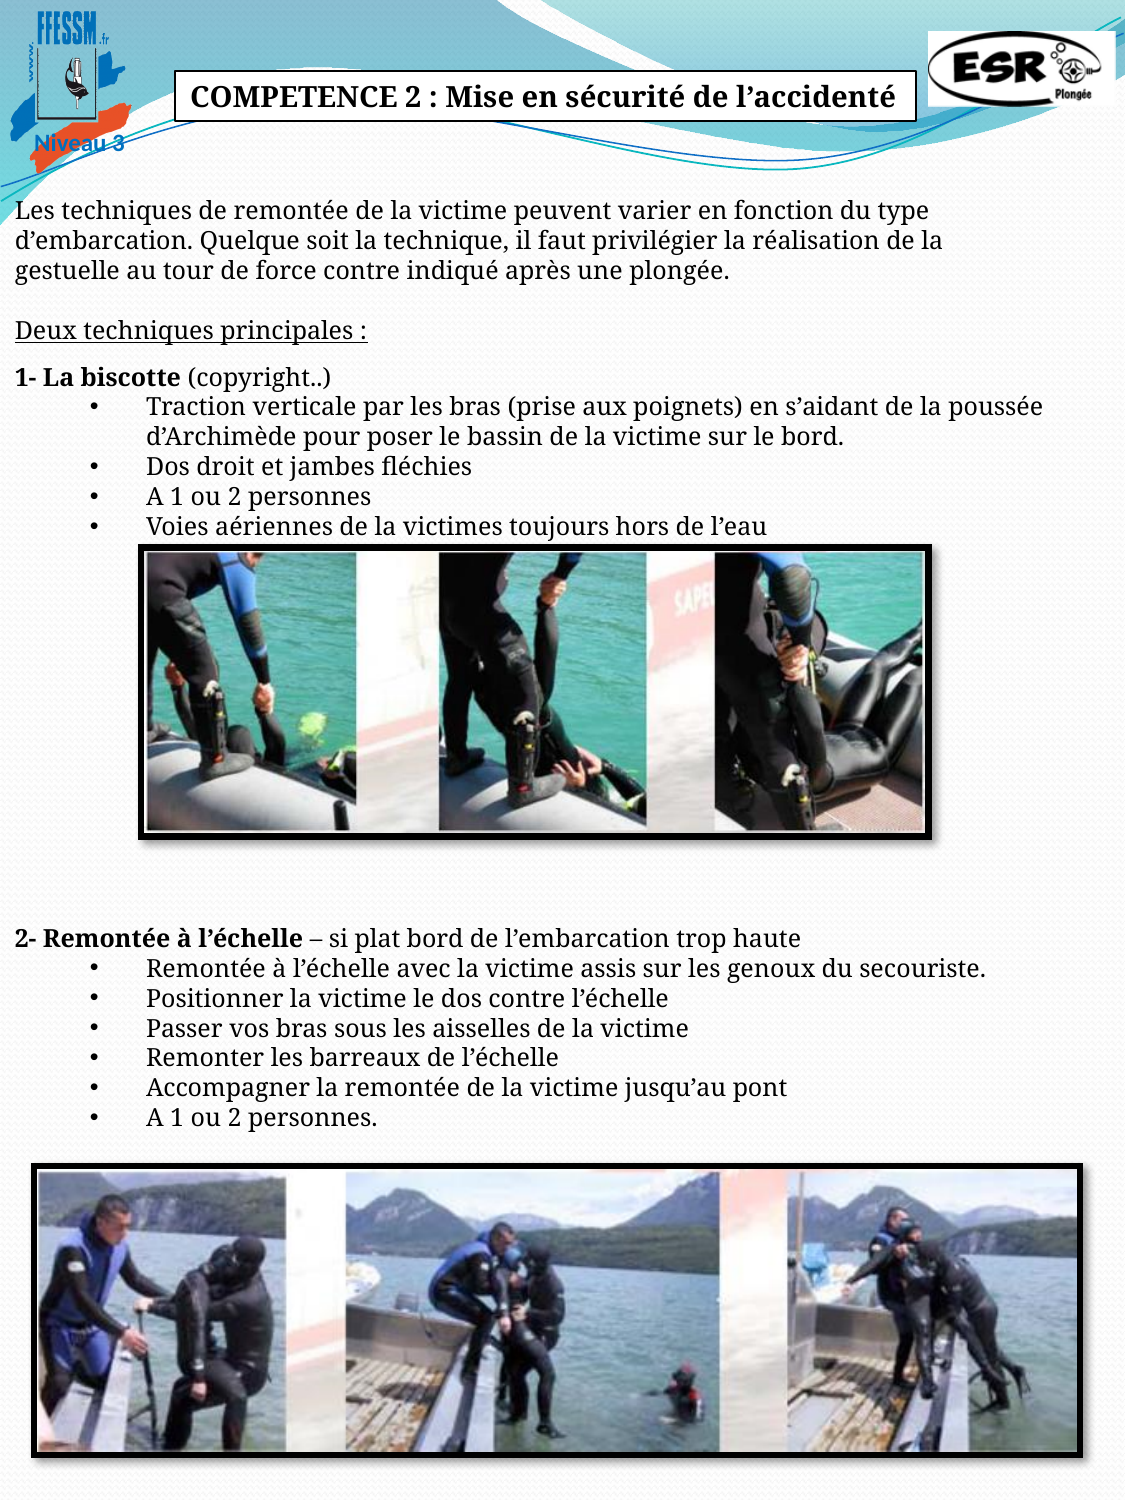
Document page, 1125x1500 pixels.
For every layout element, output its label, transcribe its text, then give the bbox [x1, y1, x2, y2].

picture [0, 0, 141, 187]
text_box COMPETENCE 2 : Mise en sécurité de l’accidenté [175, 71, 916, 122]
picture [928, 31, 1116, 107]
picture [37, 1168, 1078, 1453]
picture [144, 550, 926, 834]
text_box 2- Remontée à l’échelle – si plat bord de l’embarcation trop haute Remontée à l’échelle avec la victime assis sur les genoux du secouriste. Positionner la victime le dos contre l’échelle Passer vos bras sous les aisselles de la victime Remonter les barreaux de l’échelle Accompagner la remontée de la victime jusqu’au pont A 1 ou 2 personnes. [0, 884, 1125, 1140]
text_box 1- La biscotte (copyright..) Traction verticale par les bras (prise aux poignets) en s’aidant de la poussée d’Archimède pour poser le bassin de la victime sur le bord. Dos droit et jambes fléchies A 1 ou 2 personnes Voies aériennes de la victimes toujours hors de l’eau [0, 353, 1125, 548]
text_box Les techniques de remontée de la victime peuvent varier en fonction du type d’embarcation. Quelque soit la technique, il faut privilégier la réalisation de la gestuelle au tour de force contre indiqué après une plongée. Deux techniques principales : [0, 187, 991, 352]
